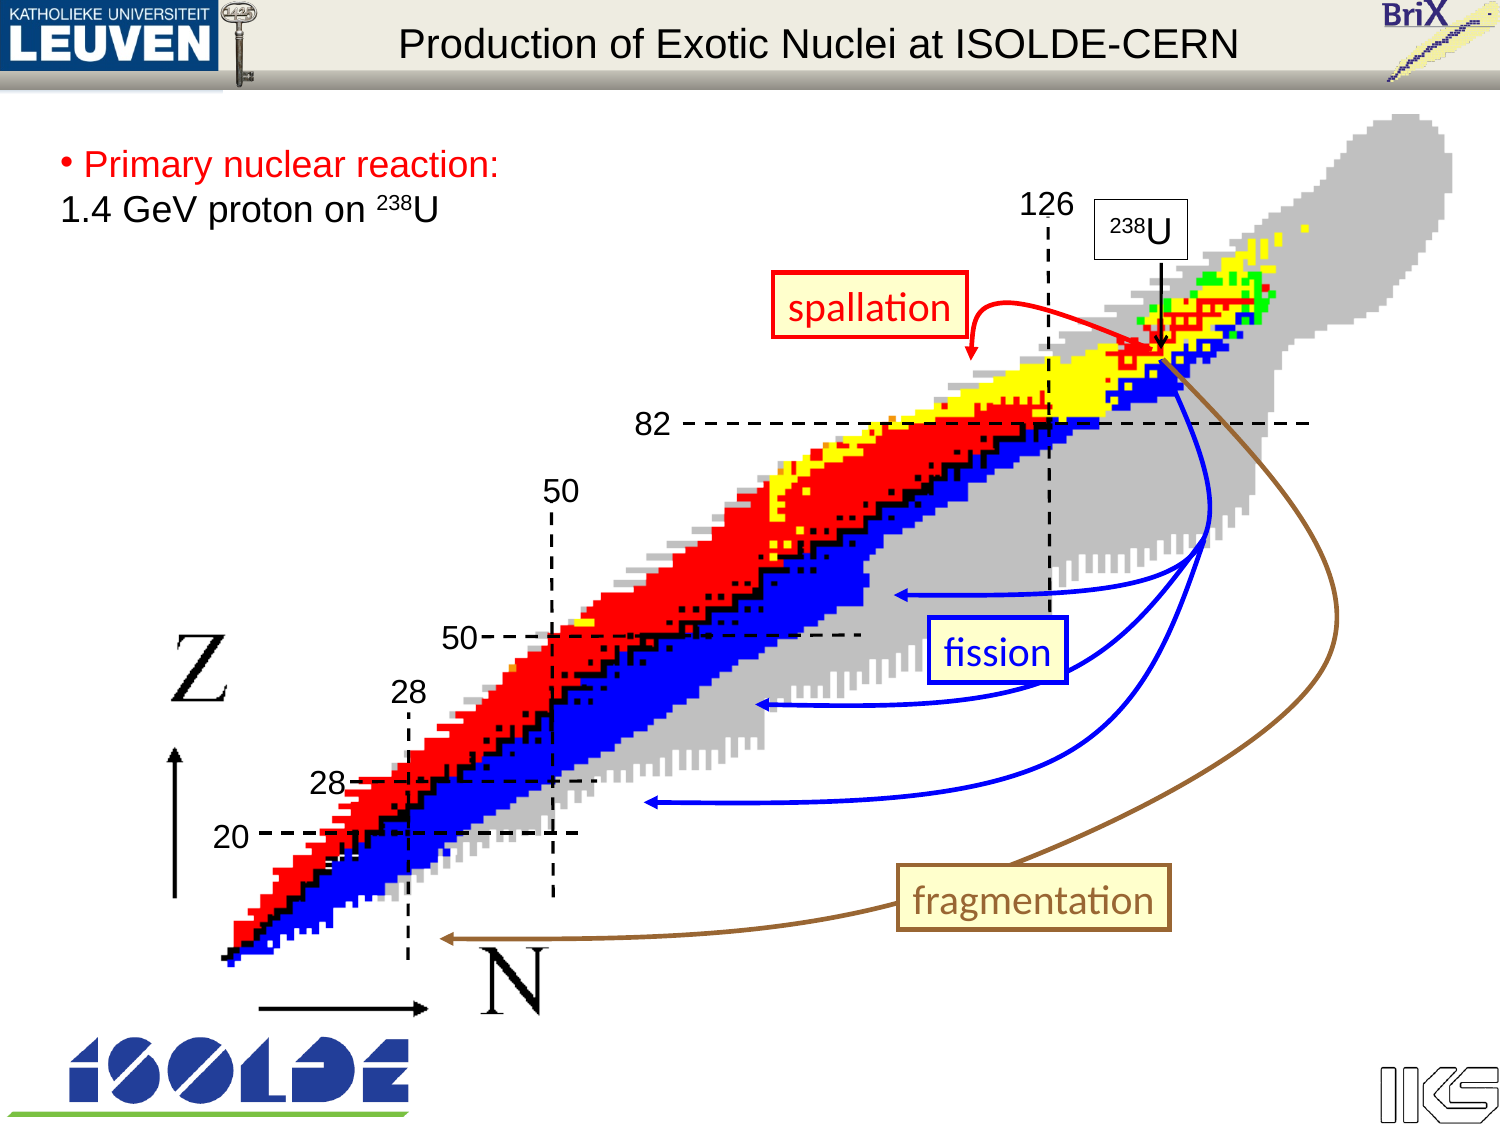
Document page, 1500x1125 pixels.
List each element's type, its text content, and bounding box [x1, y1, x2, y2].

picture [1382, 0, 1500, 82]
text_box Primary nuclear reaction: 1.4 GeV proton on 238U [45, 132, 112, 237]
picture [0, 114, 1500, 1125]
text_box Production of Exotic Nuclei at ISOLDE-CERN [383, 8, 1256, 74]
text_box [760, 272, 1153, 361]
picture [0, 0, 261, 90]
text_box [439, 358, 1368, 941]
